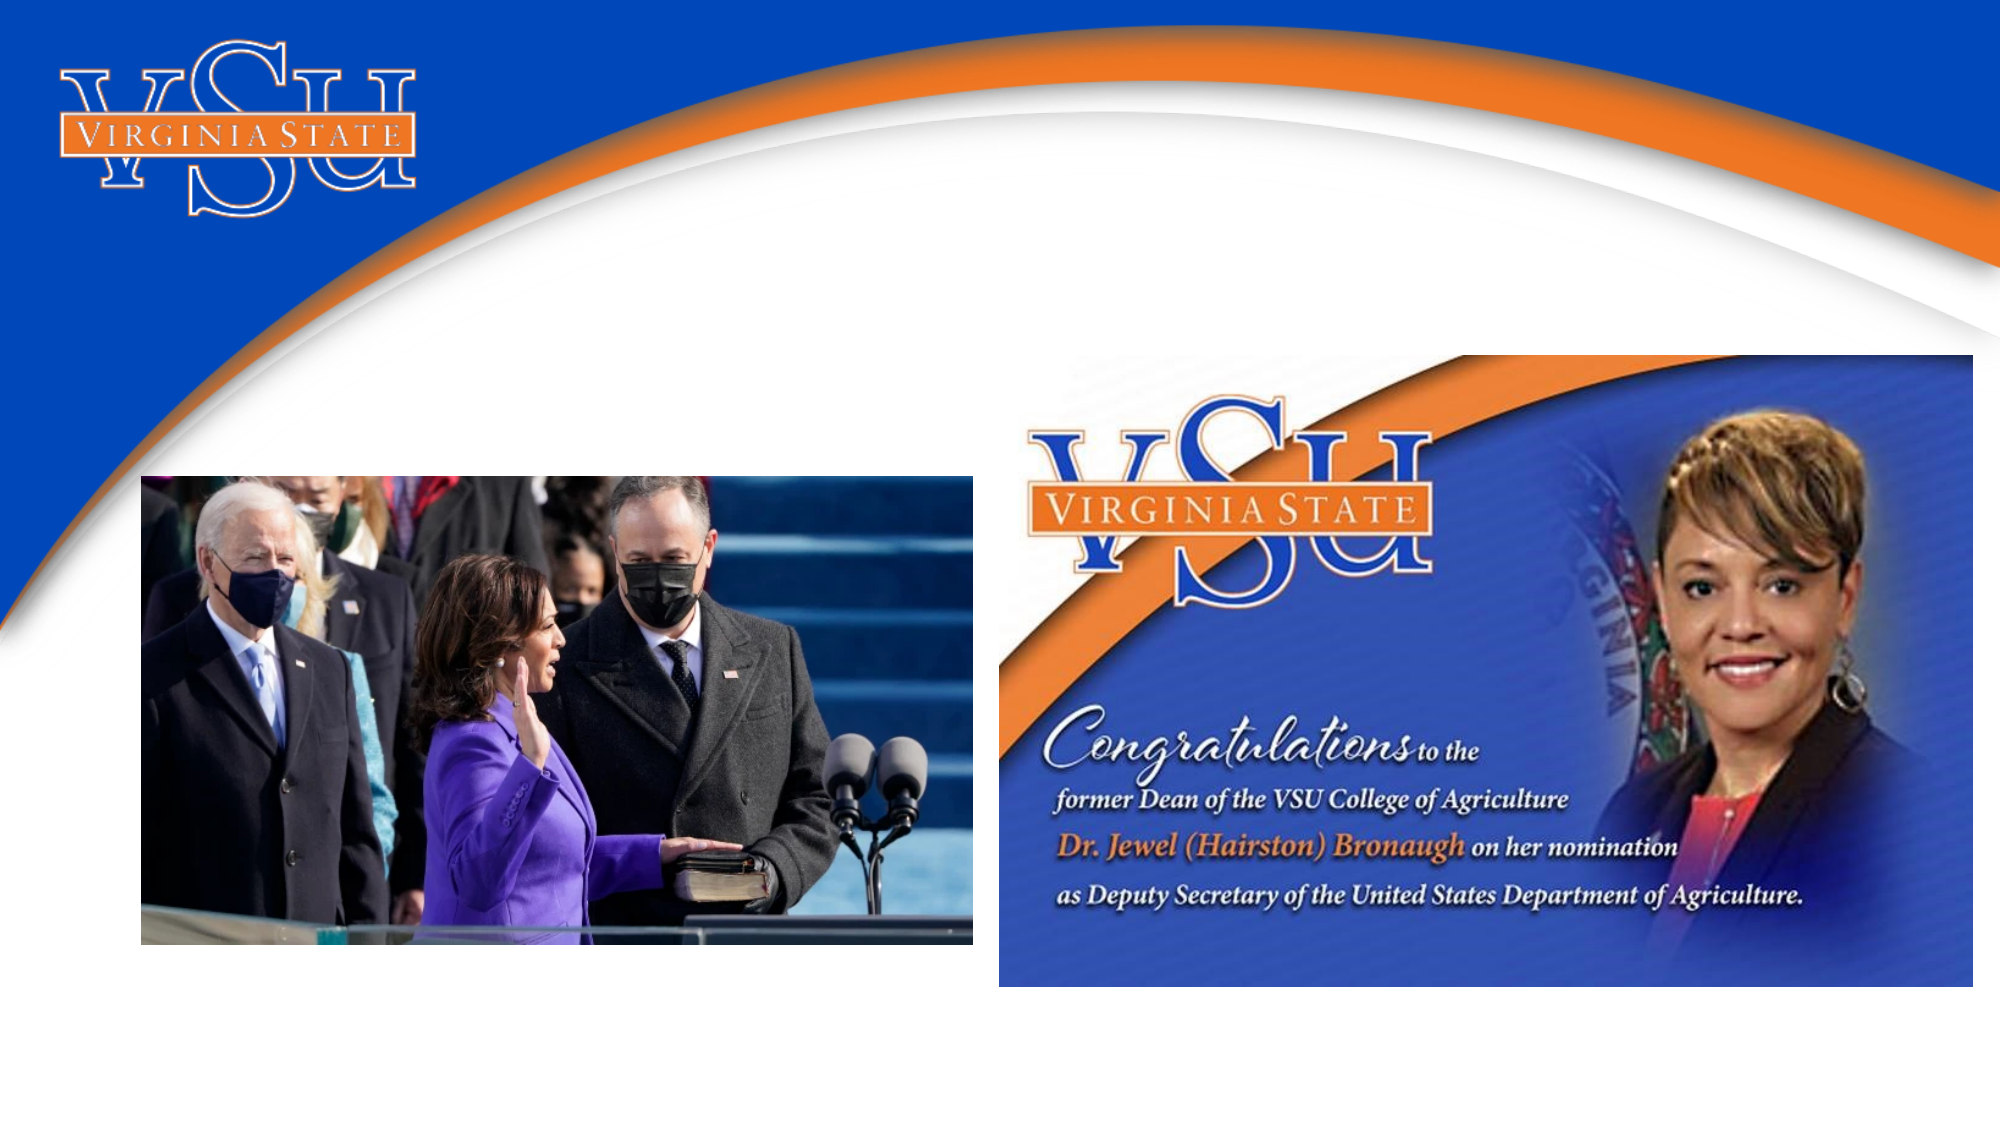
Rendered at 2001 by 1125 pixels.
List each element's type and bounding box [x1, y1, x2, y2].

picture [0, 0, 2000, 987]
